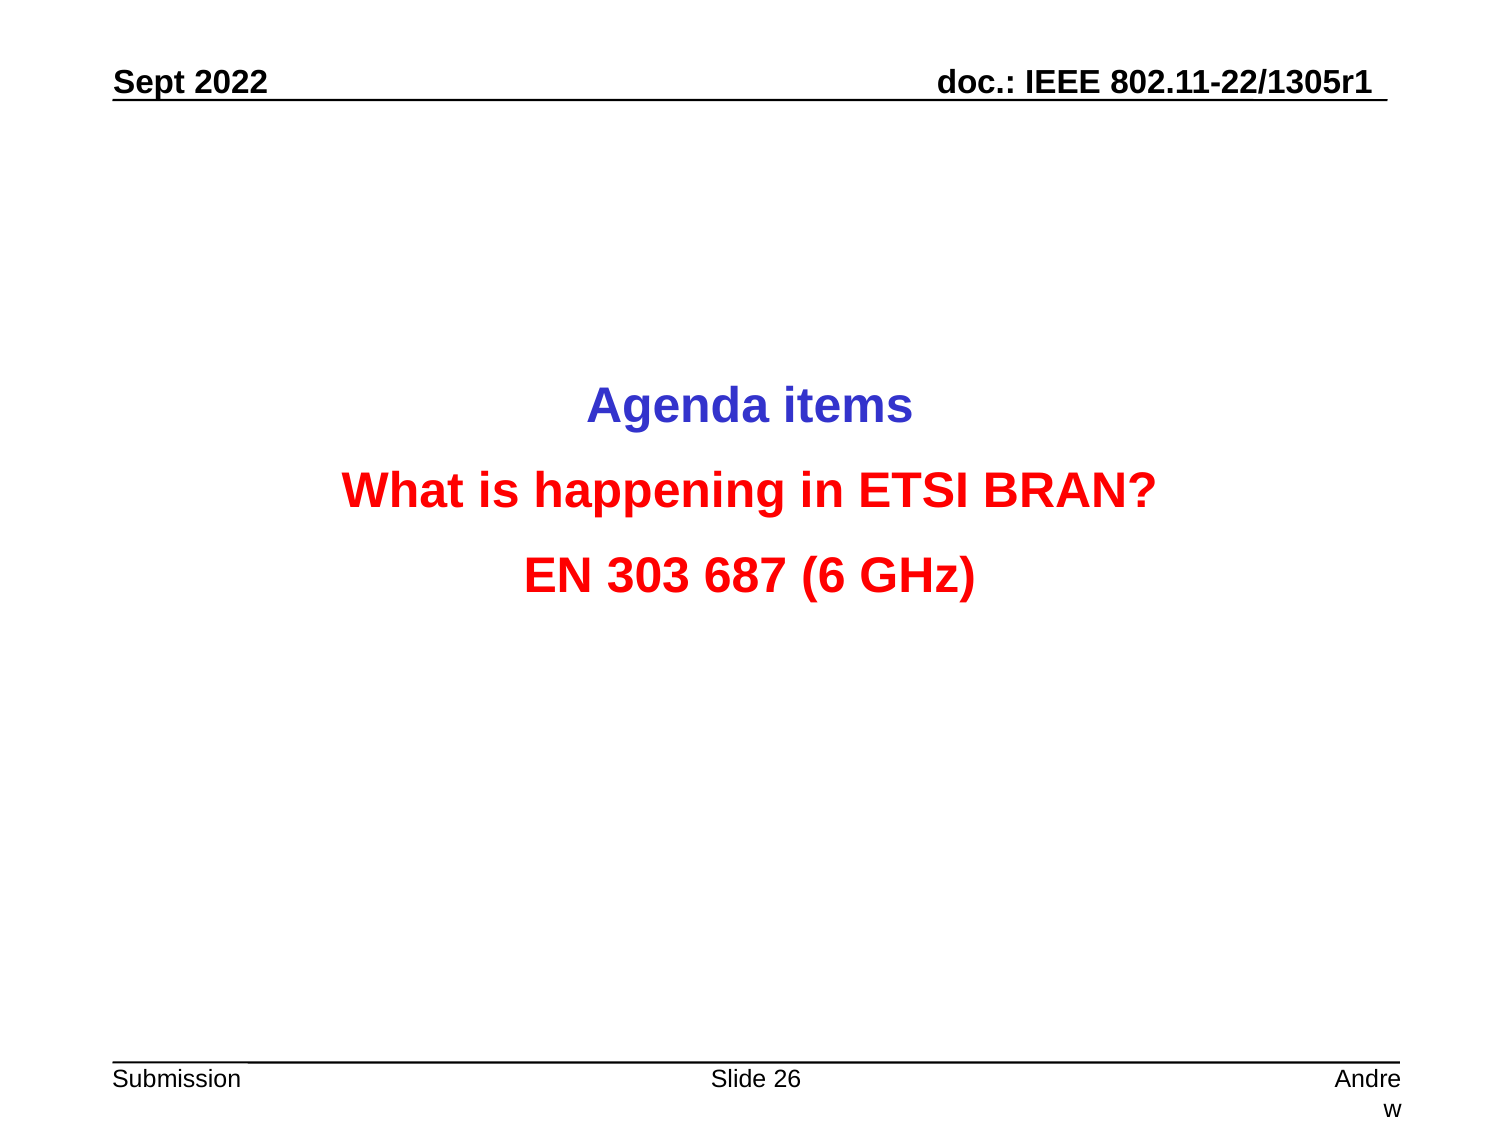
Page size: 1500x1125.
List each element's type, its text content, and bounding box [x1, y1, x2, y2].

footer Andrew Myles, Cisco [1320, 1061, 1402, 1093]
list Agenda items What is happening in ETSI BRAN? EN 303 687 (6 GHz) [112, 324, 1388, 650]
slide_number Slide 26 [709, 1061, 803, 1093]
